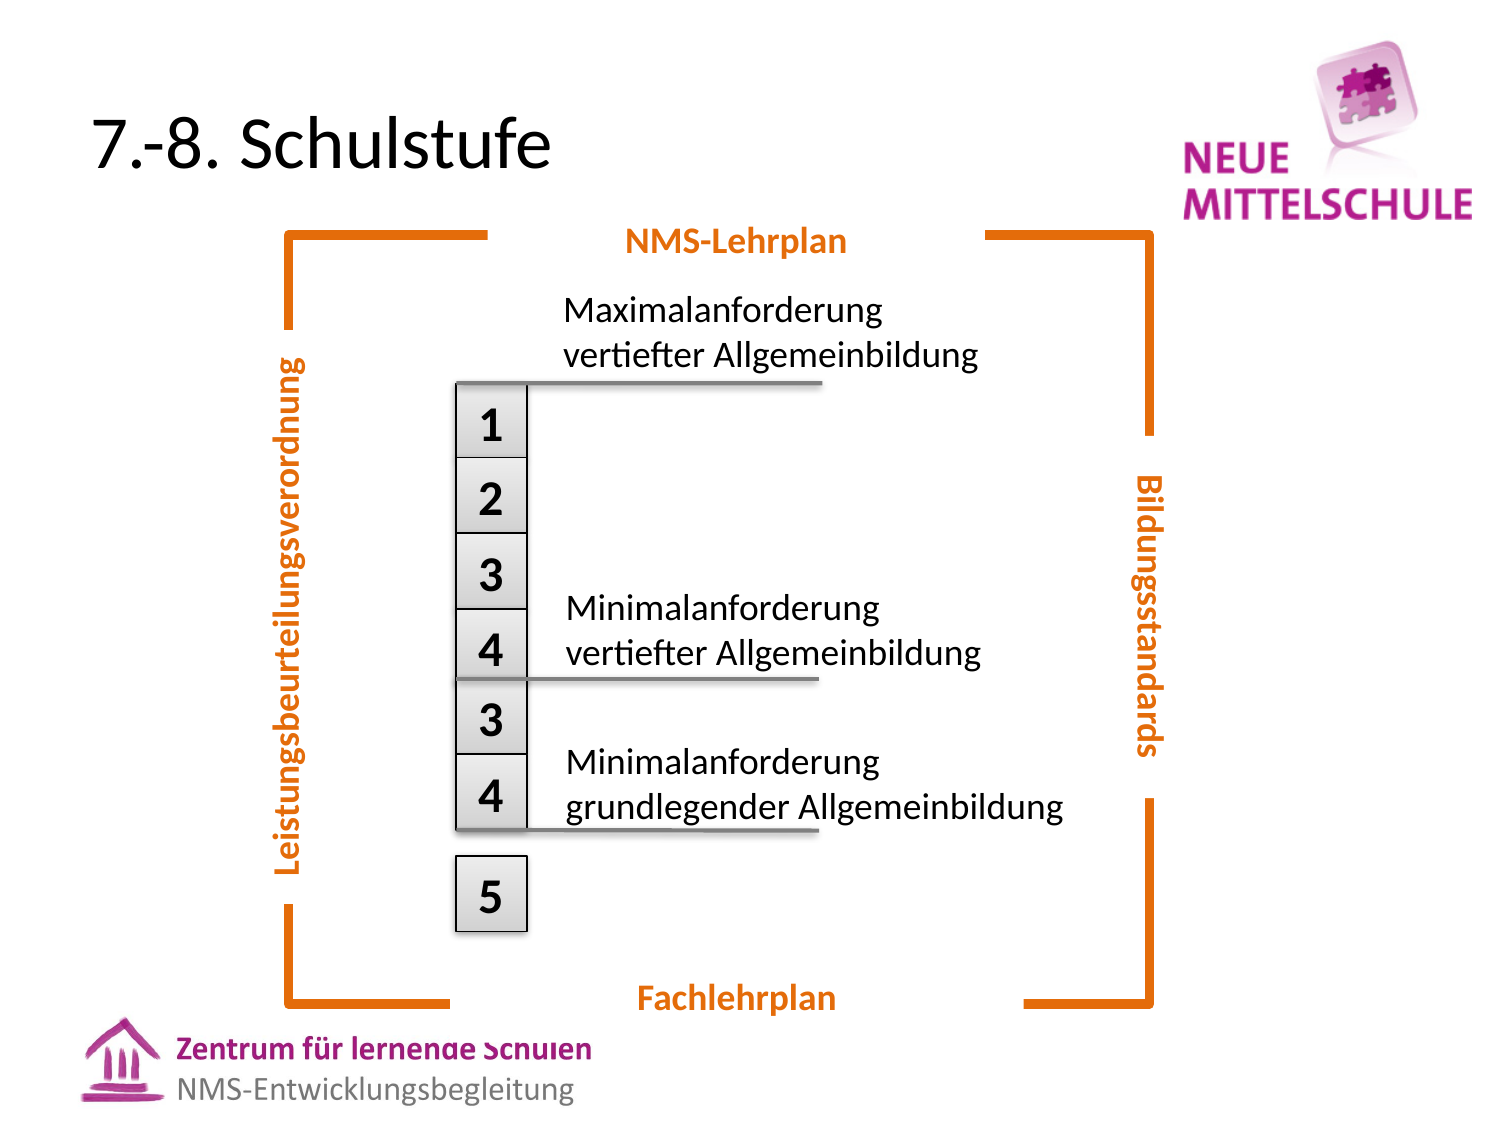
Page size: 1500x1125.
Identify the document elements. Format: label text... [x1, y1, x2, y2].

text_box Leistungsbeurteilungsverordnung [253, 330, 324, 904]
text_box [455, 391, 528, 575]
text_box Bildungsstandards [1138, 435, 1183, 799]
text_box [286, 233, 1151, 1006]
picture [77, 1011, 632, 1125]
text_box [455, 575, 1059, 683]
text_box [455, 689, 528, 728]
text_box NMS-Lehrplan [487, 208, 985, 262]
text_box Fachlehrplan [450, 965, 1024, 1043]
picture [1183, 24, 1472, 220]
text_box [455, 843, 528, 932]
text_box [455, 729, 1118, 836]
title 7.-8. Schulstufe [75, 45, 1152, 233]
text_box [455, 276, 1154, 384]
